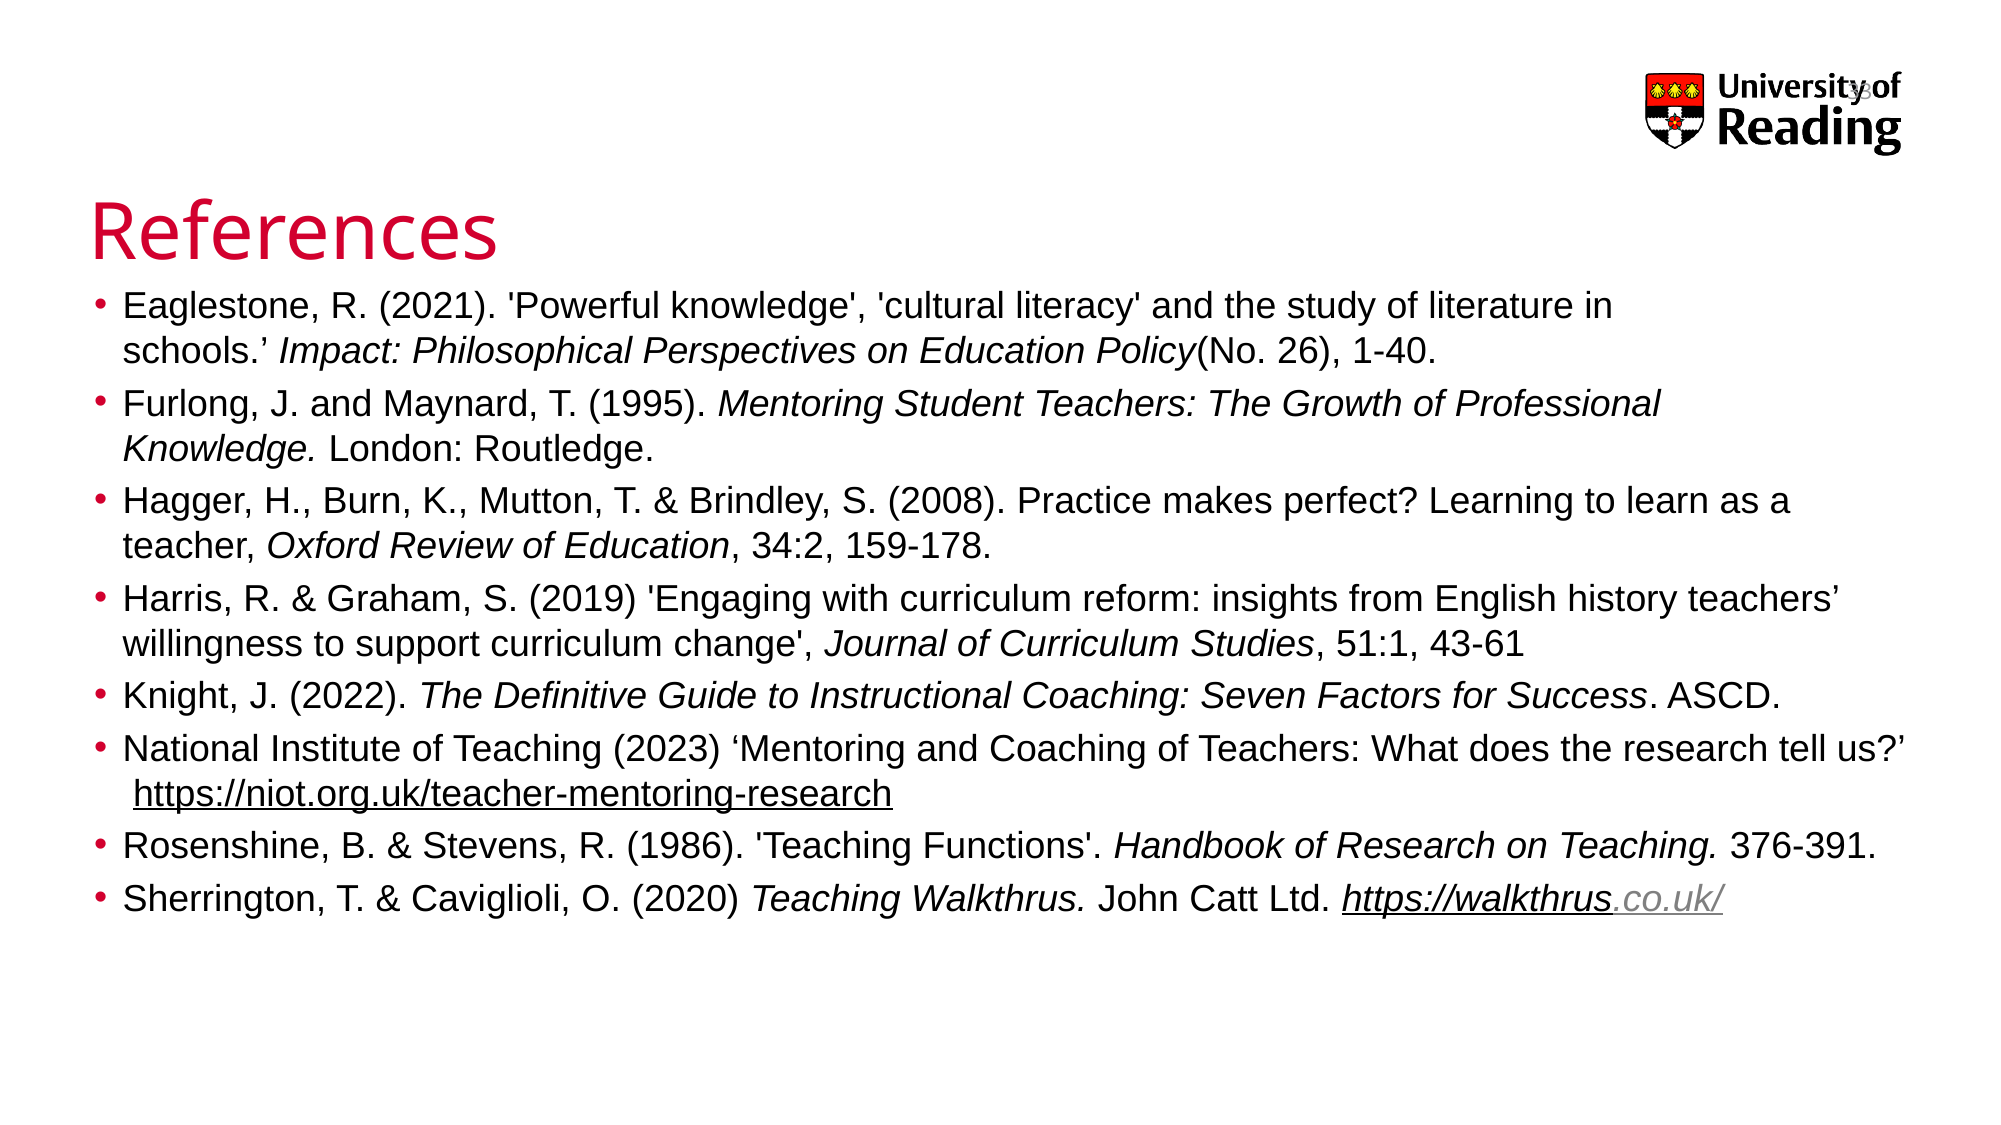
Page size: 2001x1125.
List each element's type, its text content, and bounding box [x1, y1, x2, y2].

slide_number 33 [1437, 62, 1888, 123]
title References [88, 139, 1900, 276]
picture [1645, 71, 1902, 156]
list Eaglestone, R. (2021). 'Powerful knowledge', 'cultural literacy' and the study of literature in schools.’ Impact: Philosophical Perspectives on Education Policy(No. 26), 1-40. Furlong, J. and Maynard, T. (1995). Mentoring Student Teachers: The Growth of Professional Knowledge. London: Routledge. Hagger, H., Burn, K., Mutton, T. & Brindley, S. (2008). Practice makes perfect? Learning to learn as a teacher, Oxford Review of Education, 34:2, 159-178. Harris, R. & Graham, S. (2019) 'Engaging with curriculum reform: insights from English history teachers’ willingness to support curriculum change', Journal of Curriculum Studies, 51:1, 43-61 Knight, J. (2022). The Definitive Guide to Instructional Coaching: Seven Factors for Success. ASCD. National Institute of Teaching (2023) ‘Mentoring and Coaching of Teachers: What does the research tell us?’ https://niot.org.uk/teacher-mentoring-research Rosenshine, B. & Stevens, R. (1986). 'Teaching Functions'. Handbook of Research on Teaching. 376-391. Sherrington, T. & Caviglioli, O. (2020) Teaching Walkthrus. John Catt Ltd. https://walkthrus.co.uk/ [94, 280, 1906, 931]
